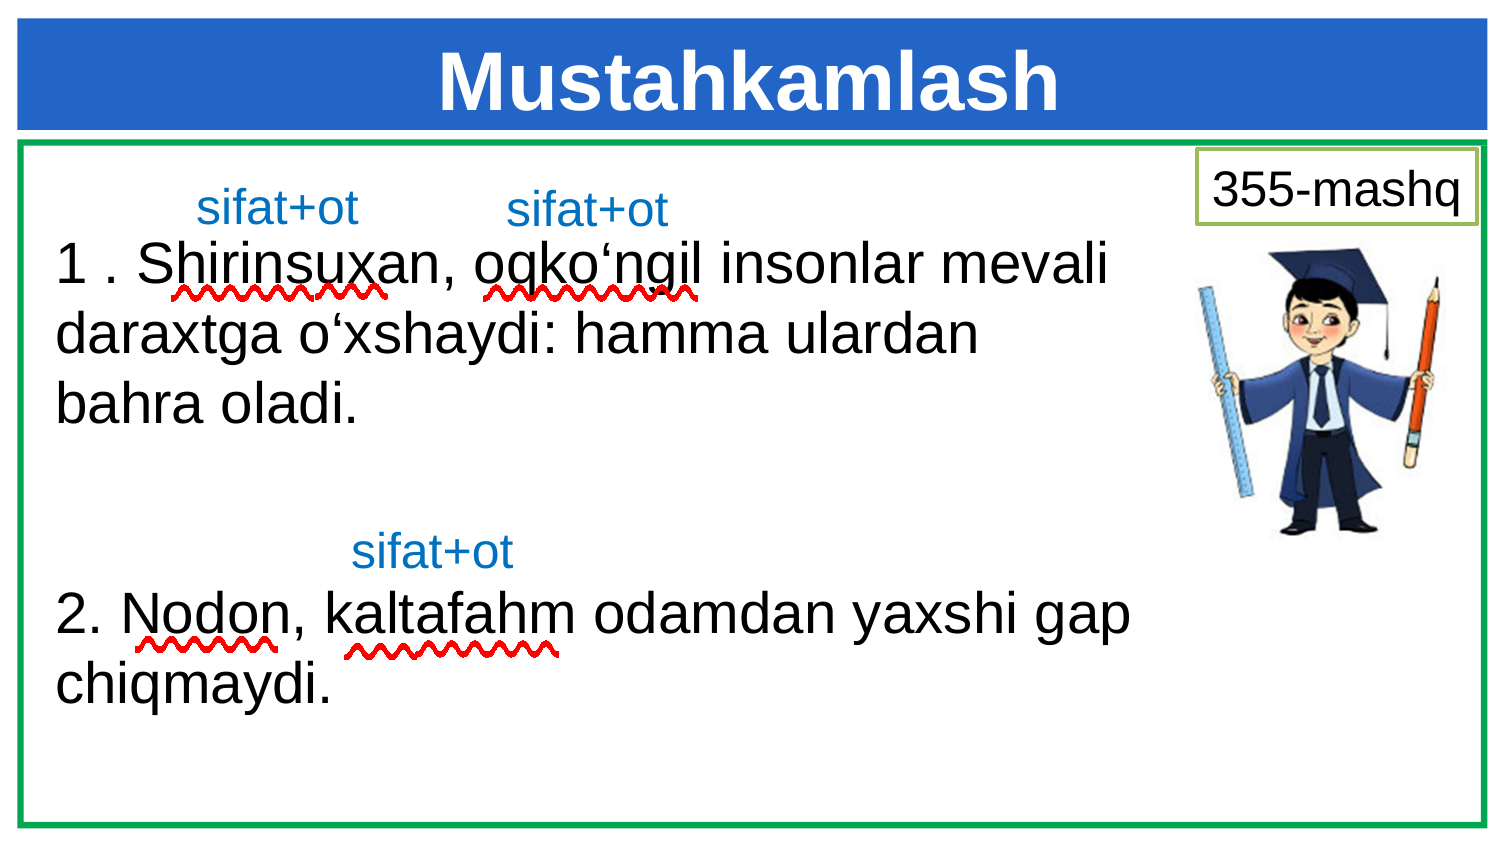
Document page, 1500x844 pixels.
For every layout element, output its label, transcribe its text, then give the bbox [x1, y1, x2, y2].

text_box [207, 636, 278, 653]
text_box [315, 282, 388, 300]
text_box [171, 284, 242, 302]
text_box [553, 284, 626, 302]
text_box [483, 284, 554, 302]
text_box sifat+ot [491, 168, 684, 244]
text_box 355-mashq [1195, 147, 1479, 226]
picture [1195, 227, 1446, 540]
text_box [415, 640, 487, 658]
text_box [135, 636, 208, 653]
title Mustahkamlash [78, 26, 1422, 128]
text_box [486, 640, 559, 658]
text_box [344, 643, 417, 660]
text_box sifat+ot [336, 510, 529, 586]
text_box [241, 284, 314, 302]
text_box sifat+ot [181, 167, 374, 242]
text_box [625, 284, 698, 302]
list 1 . Shirinsuxan, oqko‘ngil insonlar mevali daraxtga o‘xshaydi: hamma ulardan bahra oladi. 2. Nodon, kaltafahm odamdan yaxshi gap chiqmaydi. [55, 225, 1141, 721]
